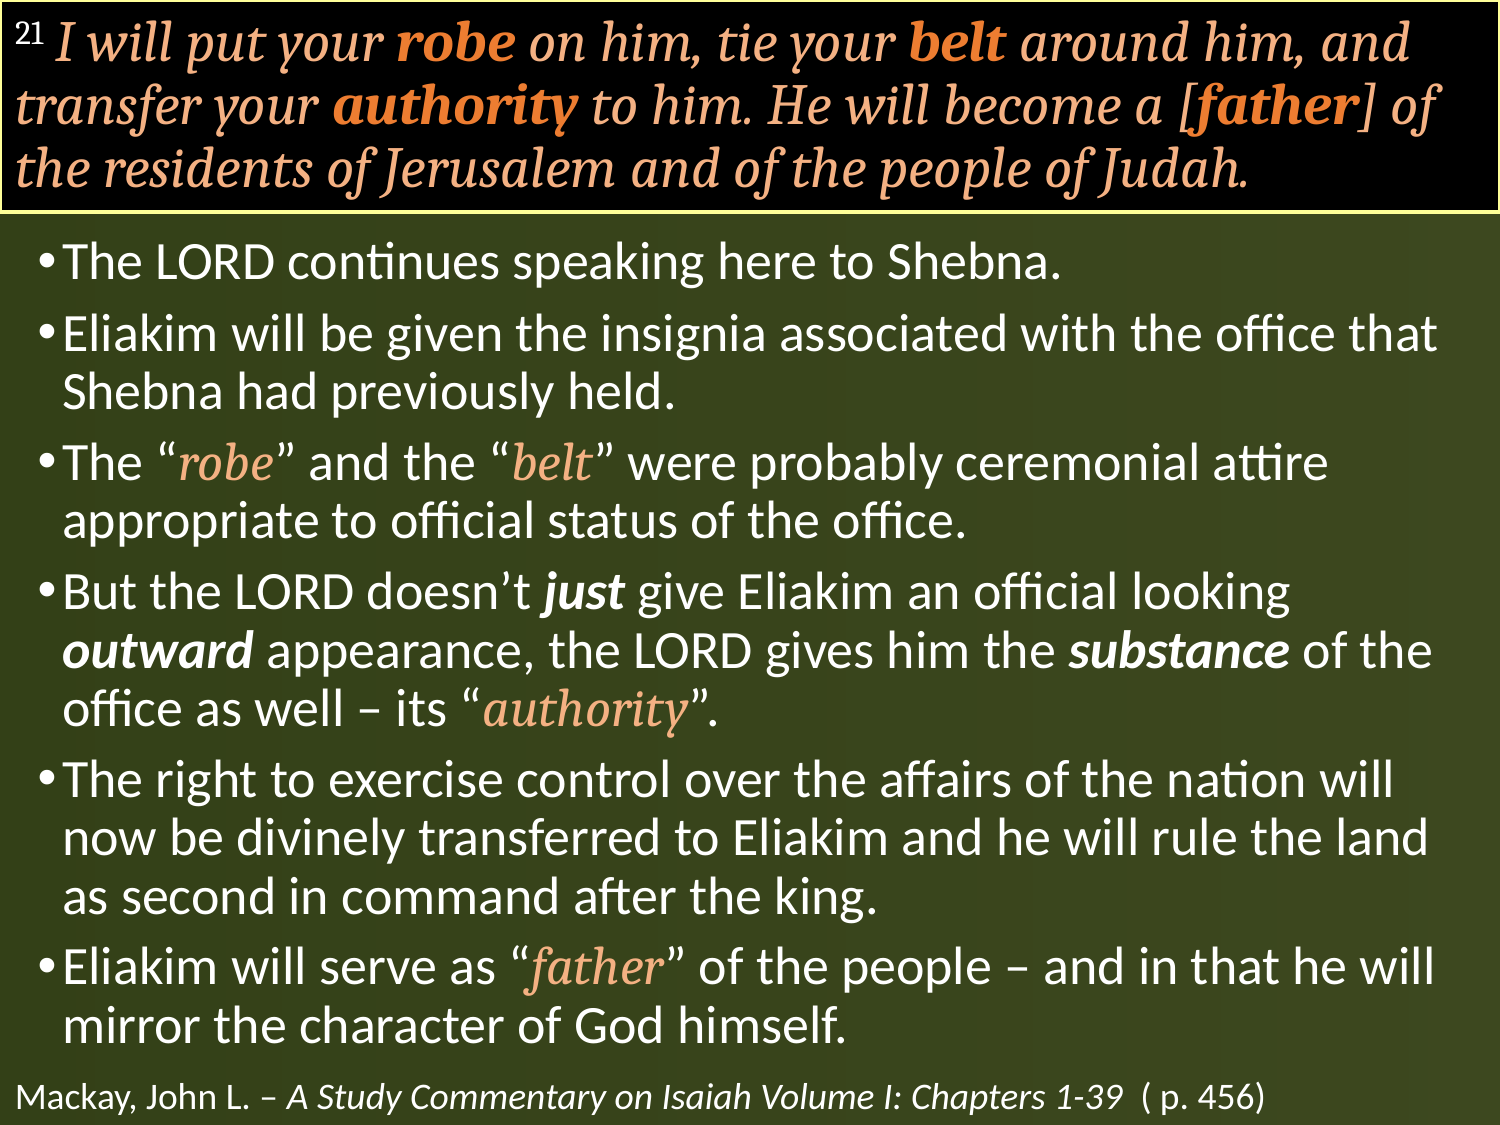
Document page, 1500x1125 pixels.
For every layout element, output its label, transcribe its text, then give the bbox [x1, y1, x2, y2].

title 21 I will put your robe on him, tie your belt around him, and transfer your authority to him. He will become a [father] of the residents of Jerusalem and of the people of Judah. [0, 0, 1500, 212]
text_box Mackay, John L. – A Study Commentary on Isaiah Volume I: Chapters 1-39 ( p. 456) [0, 1064, 1500, 1125]
list The LORD continues speaking here to Shebna. Eliakim will be given the insignia associated with the office that Shebna had previously held. The “robe” and the “belt” were probably ceremonial attire appropriate to official status of the office. But the LORD doesn’t just give Eliakim an official looking outward appearance, the LORD gives him the substance of the office as well – its “authority”. The right to exercise control over the affairs of the nation will now be divinely transferred to Eliakim and he will rule the land as second in command after the king. Eliakim will serve as “father” of the people – and in that he will mirror the character of God himself. [22, 225, 1479, 1064]
